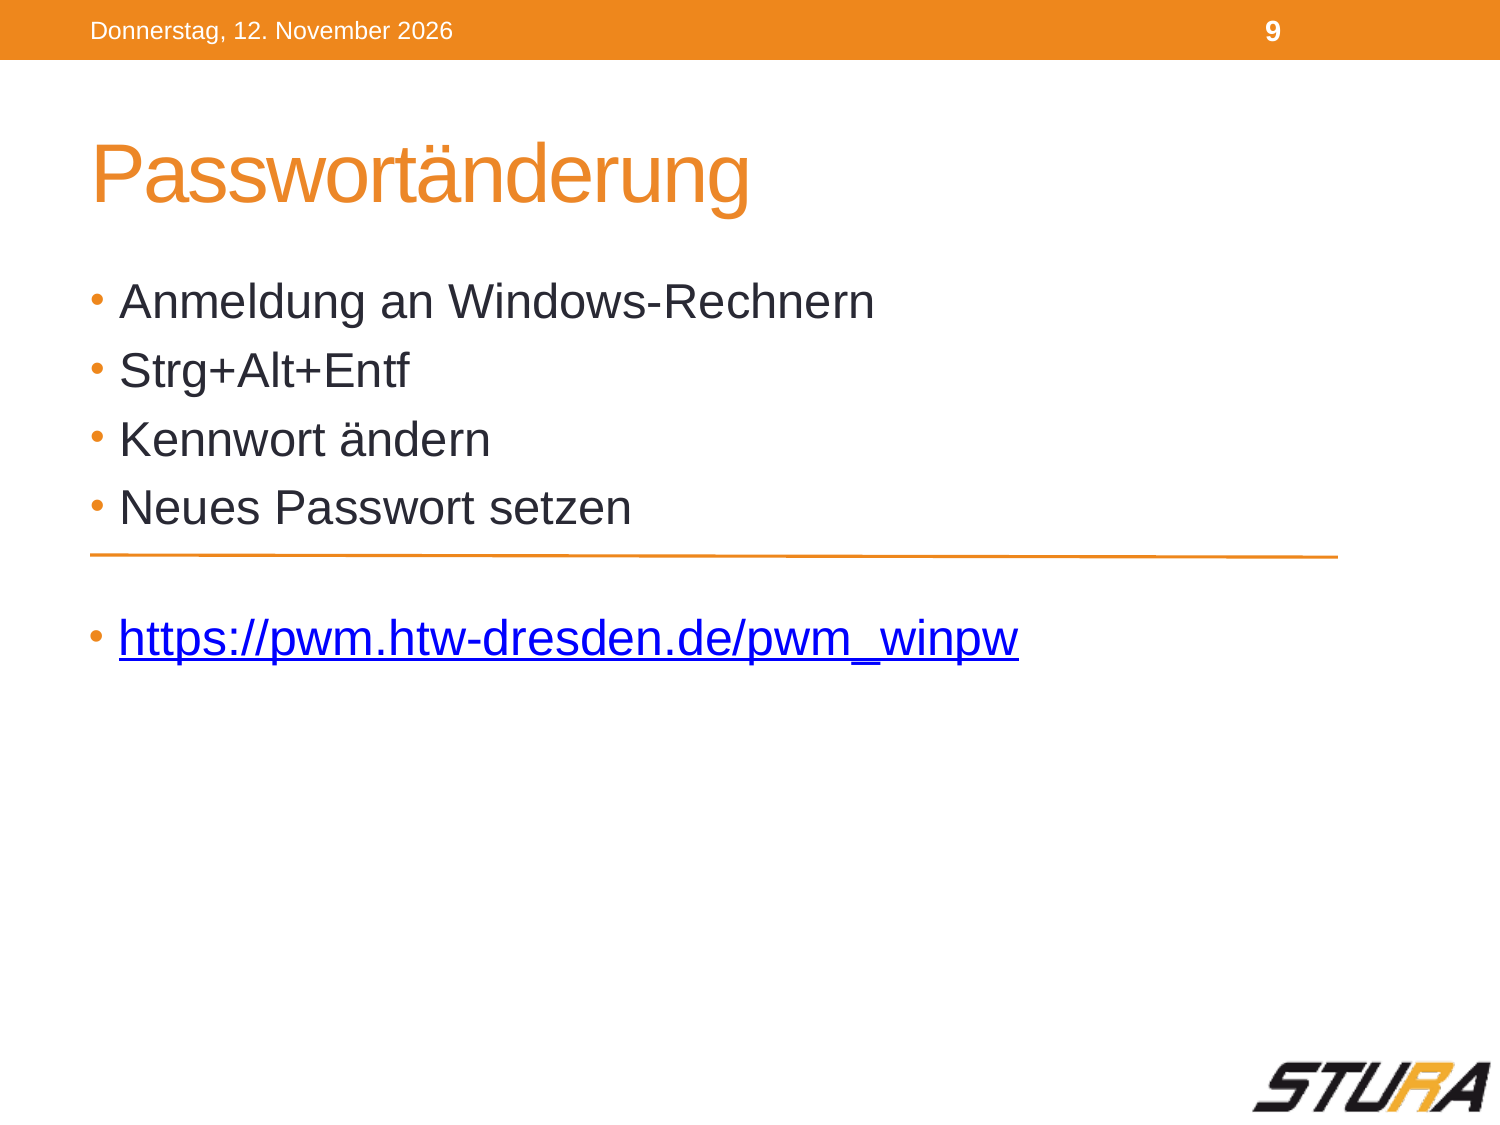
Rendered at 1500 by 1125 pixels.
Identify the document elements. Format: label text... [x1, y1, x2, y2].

list Anmeldung an Windows-Rechnern Strg+Alt+Entf Kennwort ändern Neues Passwort setzen [75, 262, 1425, 543]
slide_number Dienstag, 4. Oktober 2016 [75, 3, 550, 57]
slide_number 9 [1250, 3, 1425, 57]
title Passwortänderung [75, 87, 1425, 250]
picture [1237, 1047, 1500, 1125]
text_box https://pwm.htw-dresden.de/pwm_winpw [74, 597, 1424, 680]
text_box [89, 554, 1339, 558]
